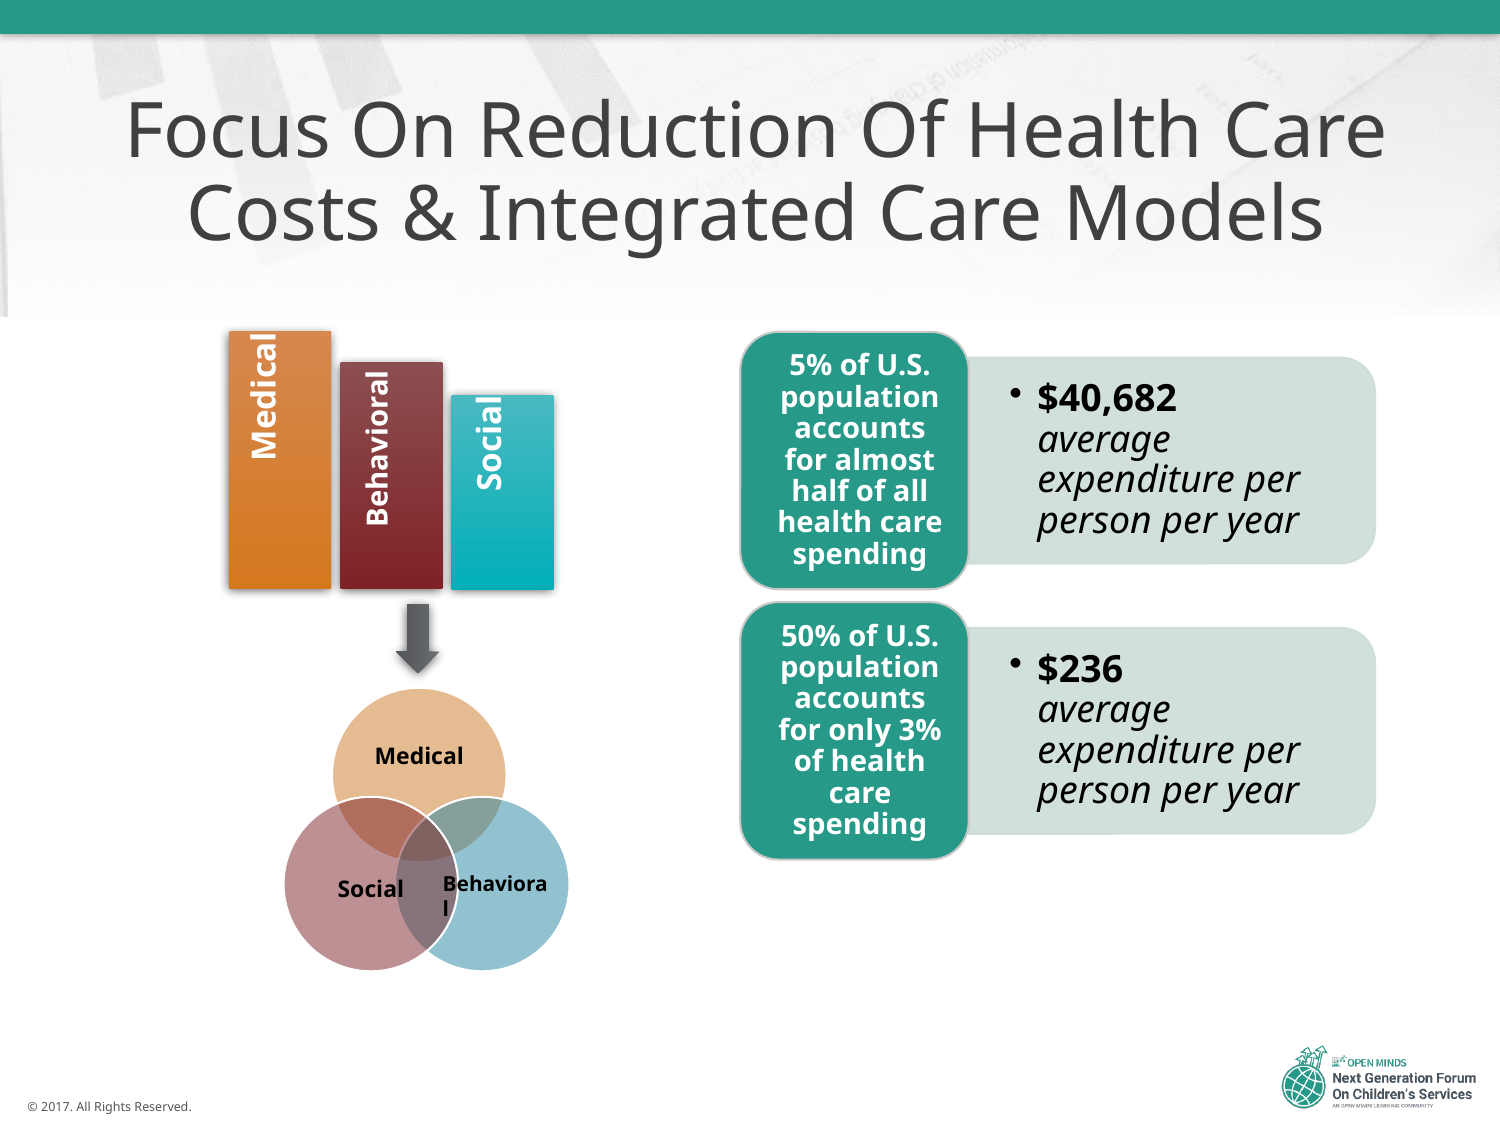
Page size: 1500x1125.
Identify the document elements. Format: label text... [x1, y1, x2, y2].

picture [1274, 1040, 1482, 1113]
text_box [396, 604, 440, 674]
title Focus On Reduction Of Health Care Costs & Integrated Care Models [66, 51, 1440, 297]
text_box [740, 331, 1375, 860]
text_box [206, 684, 632, 975]
text_box © 2017. All Rights Reserved. [27, 1092, 250, 1125]
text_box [179, 331, 604, 591]
